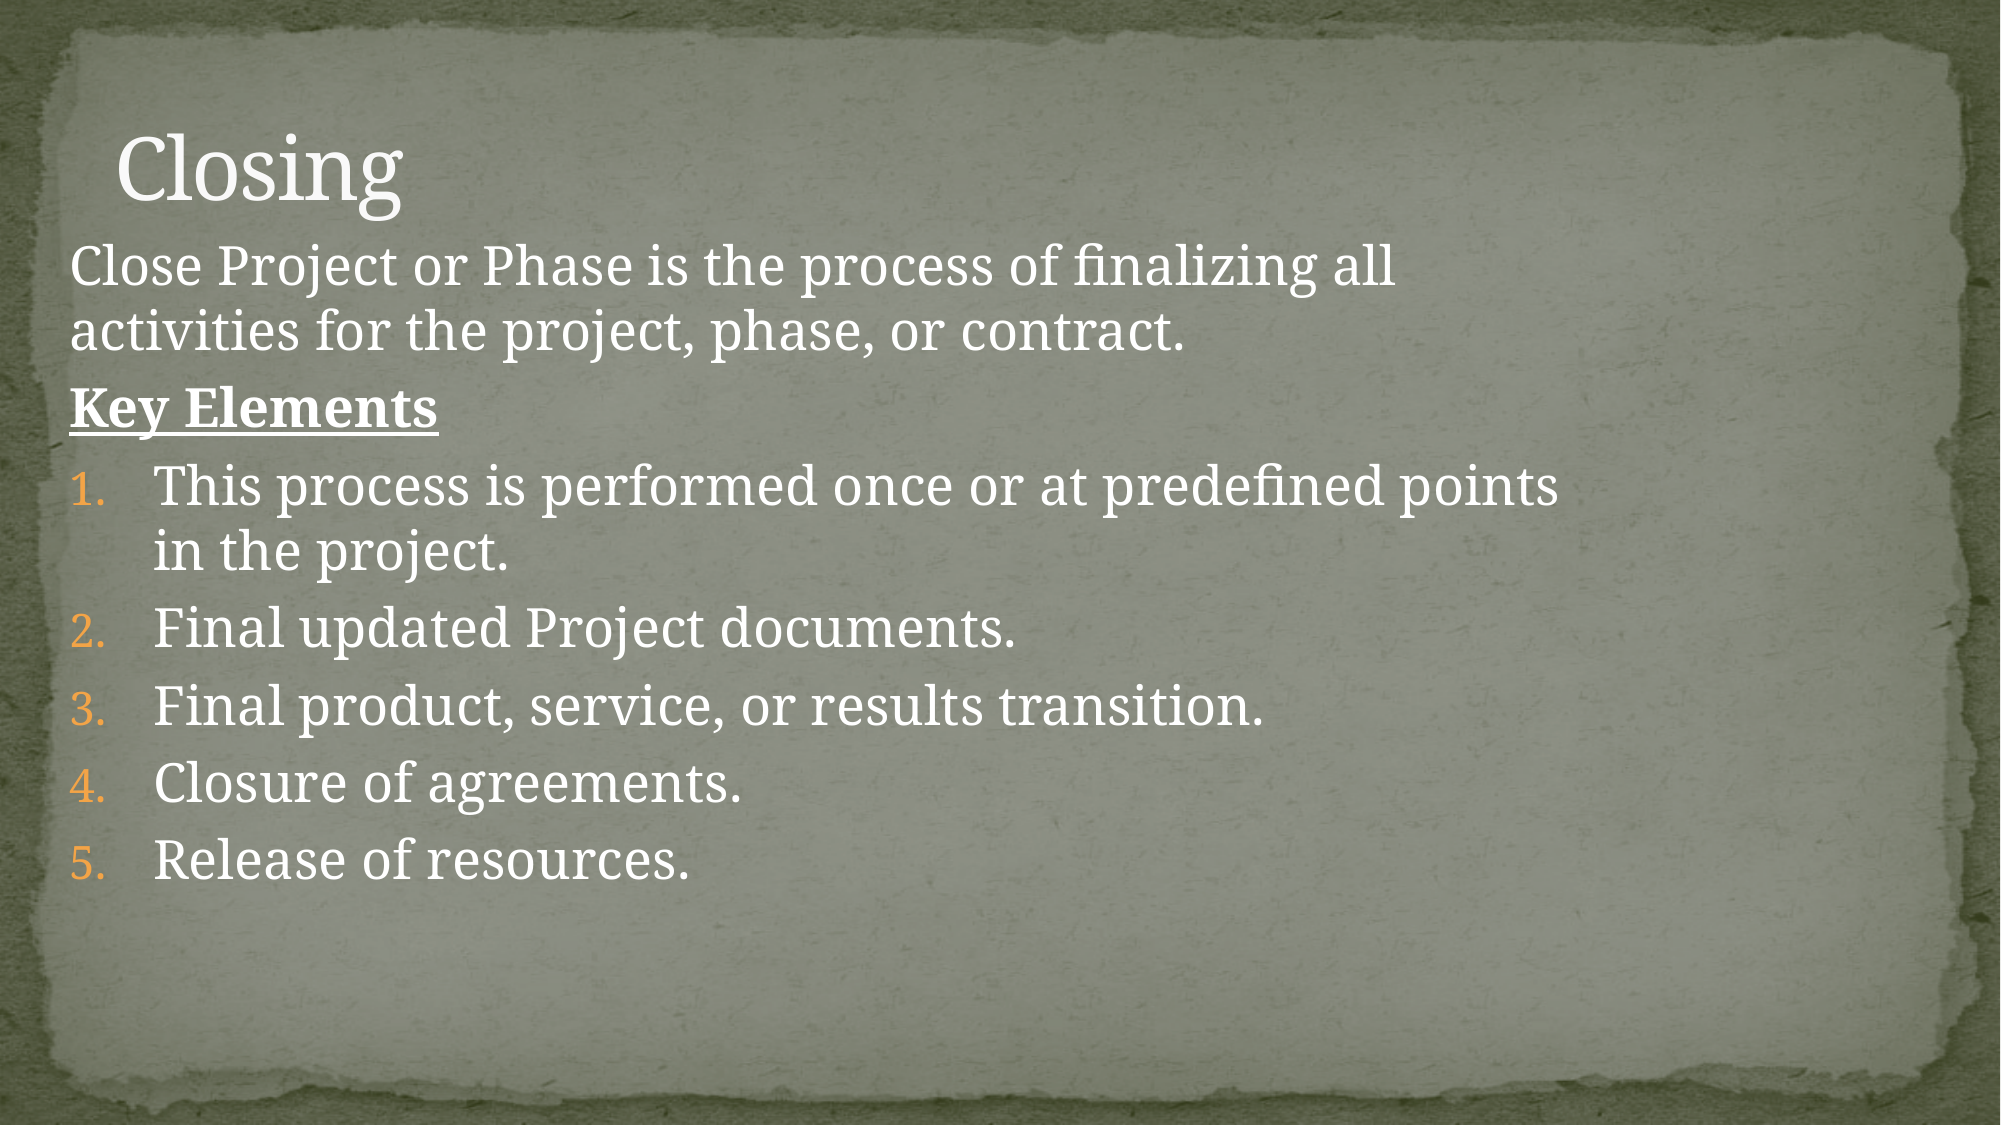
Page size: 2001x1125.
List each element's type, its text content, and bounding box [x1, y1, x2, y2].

title Closing [99, 24, 1900, 225]
list Close Project or Phase is the process of finalizing all activities for the project, phase, or contract. Key Elements This process is performed once or at predefined points in the project. Final updated Project documents. Final product, service, or results transition. Closure of agreements. Release of resources. [54, 223, 1621, 1054]
